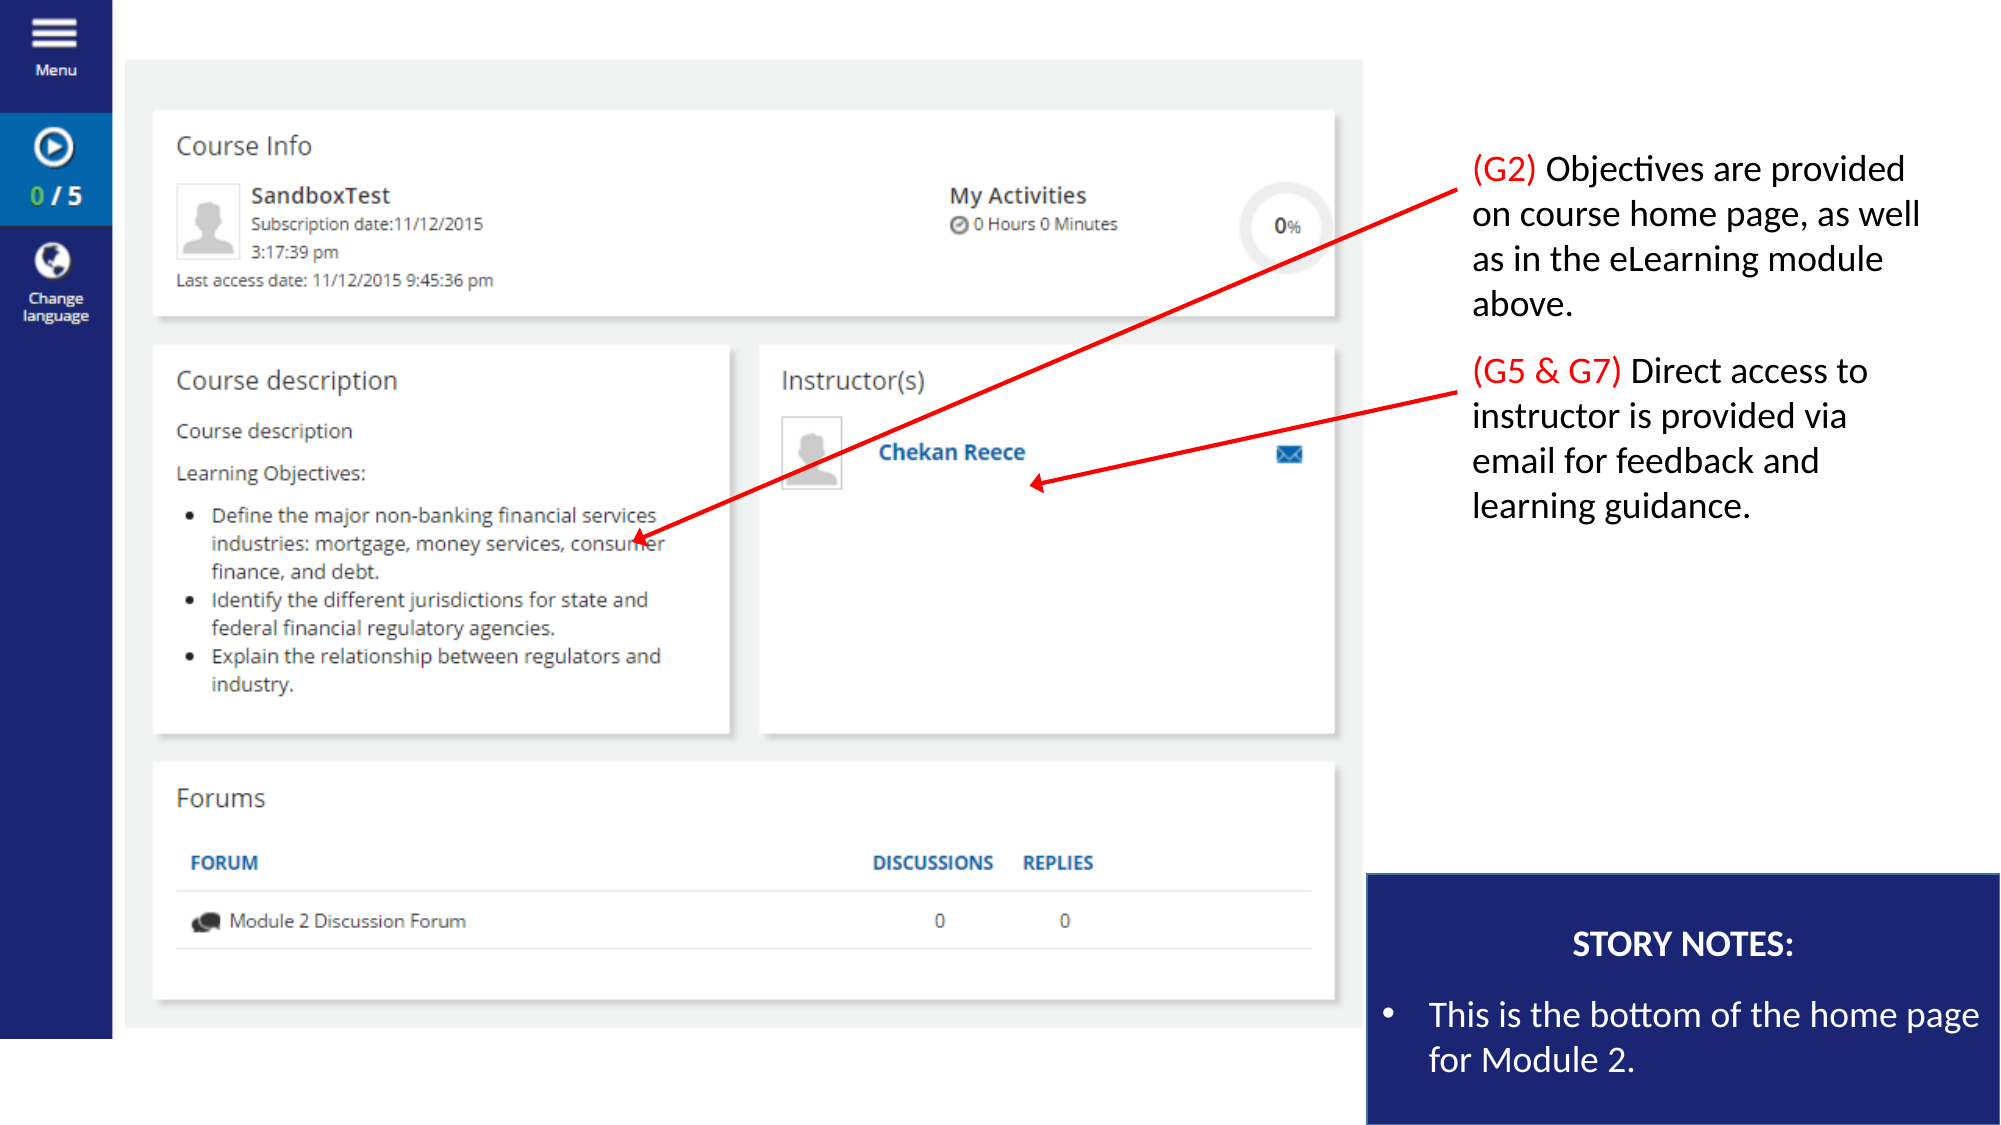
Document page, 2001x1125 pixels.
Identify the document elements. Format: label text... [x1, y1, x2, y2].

picture [0, 0, 1371, 1039]
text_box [1029, 339, 1954, 537]
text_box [632, 136, 1954, 542]
text_box STORY NOTES: This is the bottom of the home page for Module 2. [1366, 873, 2000, 1125]
